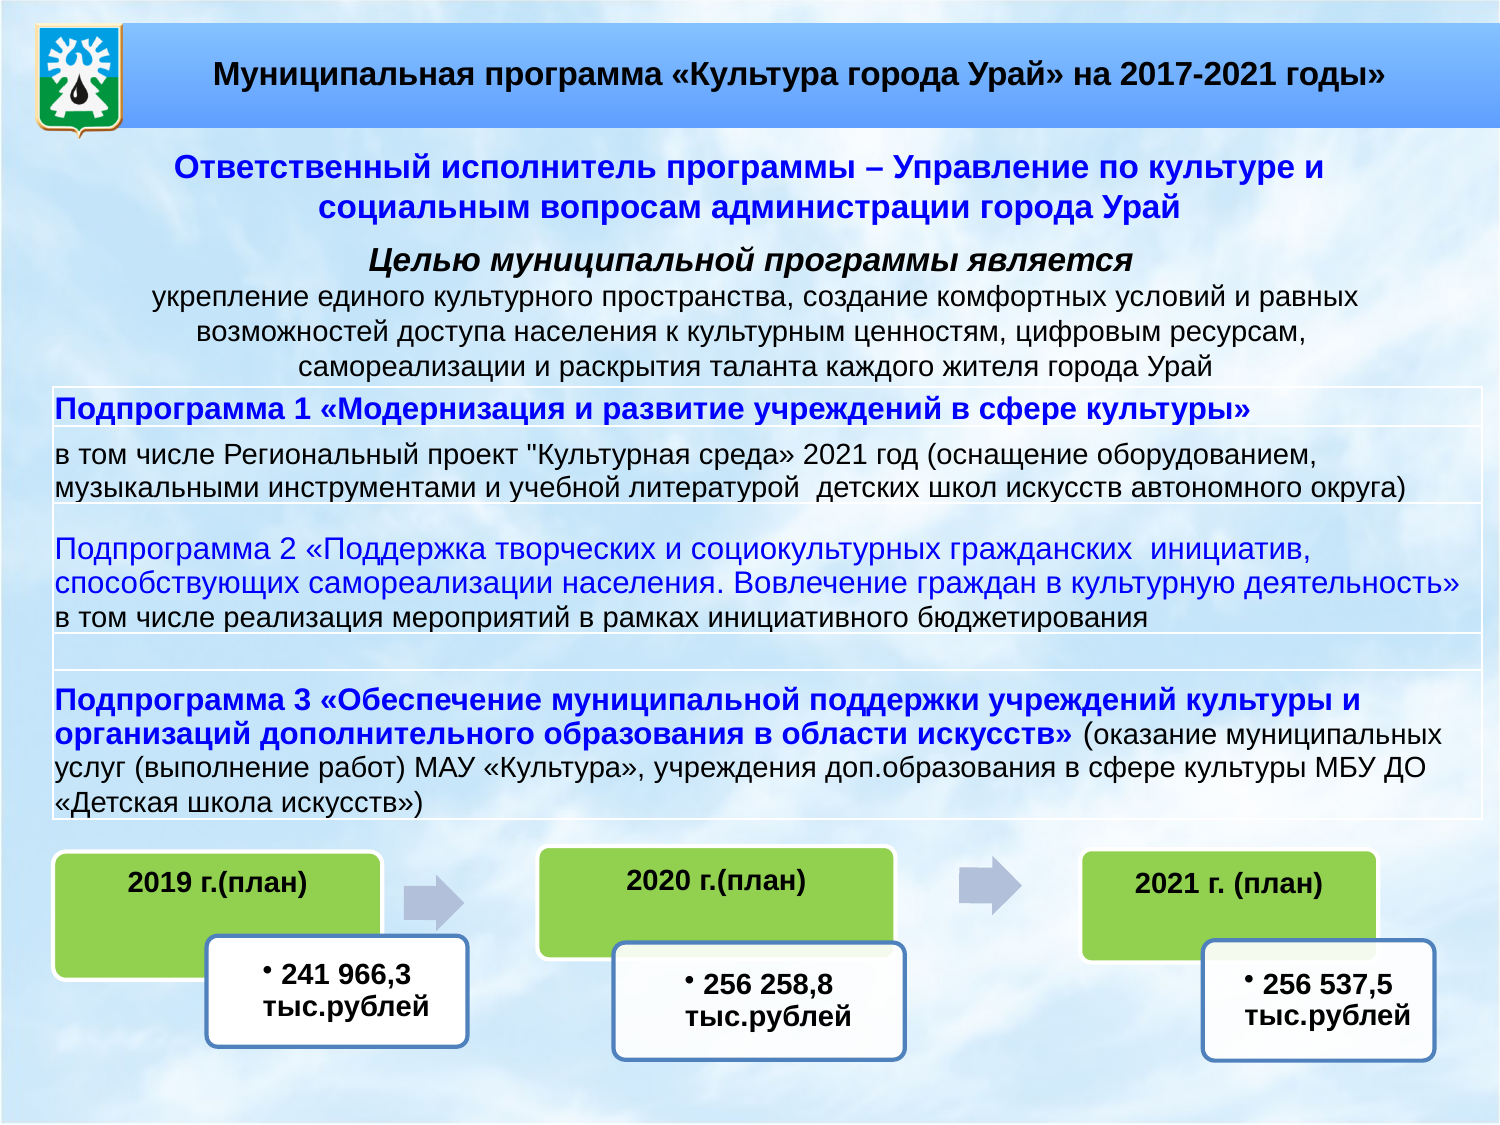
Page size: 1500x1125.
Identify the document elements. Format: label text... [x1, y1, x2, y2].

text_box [206, 935, 468, 1047]
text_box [403, 874, 465, 932]
table_header Подпрограмма 1 «Модернизация и развитие учреждений в сфере культуры» [54, 388, 1481, 425]
picture [0, 0, 1500, 1125]
text_box [121, 21, 1500, 129]
table_cell [54, 634, 1481, 669]
text_box Ответственный исполнитель программы – Управление по культуре и социальным вопросам администрации города Урай [82, 138, 1418, 230]
text_box Муниципальная программа «Культура города Урай» на 2017-2021 годы» [128, 44, 1483, 100]
table_cell в том числе Региональный проект "Культурная среда» 2021 год (оснащение оборудованием, музыкальными инструментами и учебной литературой детских школ искусств автономного округа) [54, 427, 1481, 502]
table_cell Подпрограмма 2 «Поддержка творческих и социокультурных гражданских инициатив, способствующих самореализации населения. Вовлечение граждан в культурную деятельность» в том числе реализация мероприятий в рамках инициативного бюджетирования [54, 504, 1481, 632]
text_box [52, 851, 383, 981]
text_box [489, 845, 1436, 1065]
text_box Целью муниципальной программы является укрепление единого культурного пространства, создание комфортных условий и равных возможностей доступа населения к культурным ценностям, цифровым ресурсам, самореализации и раскрытия таланта каждого жителя города Урай [64, 230, 1447, 386]
table_cell Подпрограмма 3 «Обеспечение муниципальной поддержки учреждений культуры и организаций дополнительного образования в области искусств» (оказание муниципальных услуг (выполнение работ) МАУ «Культура», учреждения доп.образования в сфере культуры МБУ ДО «Детская школа искусств») [54, 671, 1481, 818]
